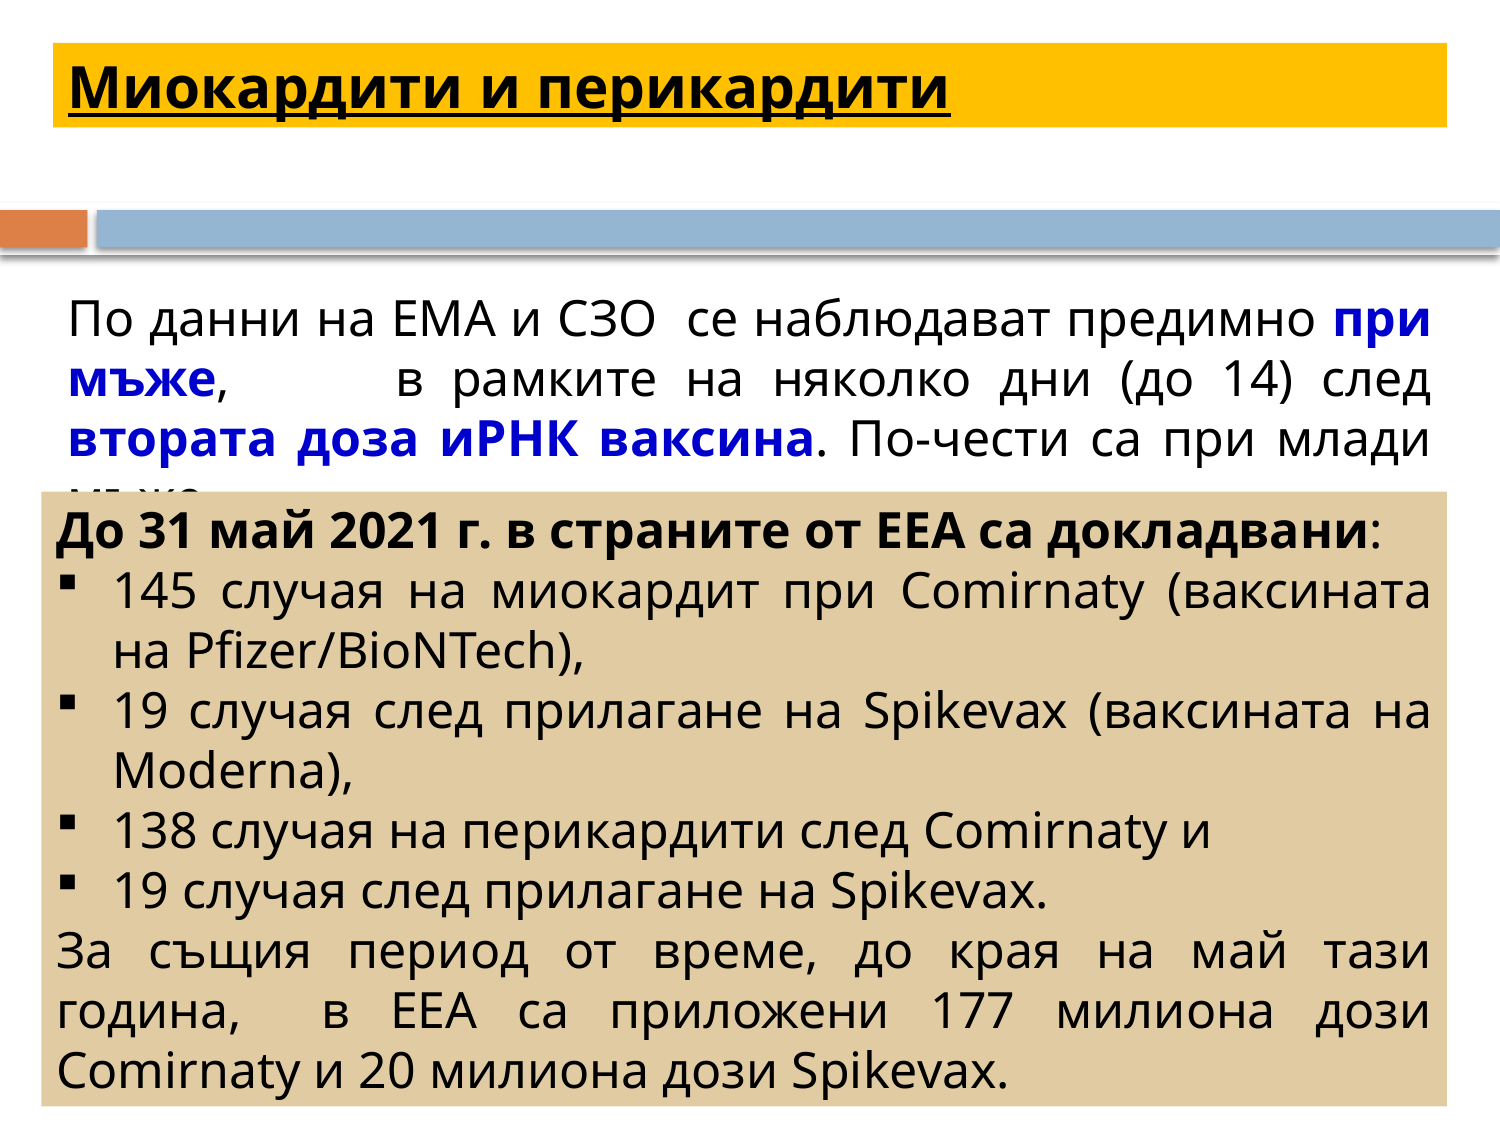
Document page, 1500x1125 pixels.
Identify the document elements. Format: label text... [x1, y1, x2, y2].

text_box Миокардити и перикардити [53, 42, 1447, 128]
text_box По данни на ЕМА и СЗО се наблюдават предимно при мъже, в рамките на няколко дни (до 14) след втората доза иРНК ваксина. По-чести са при млади мъже. [53, 278, 1447, 491]
text_box До 31 май 2021 г. в страните от ЕЕА са докладвани: 145 случая на миокардит при Comirnaty (ваксината на Pfizer/BioNTech), 19 случая след прилагане на Spikevax (ваксината на Moderna), 138 случая на перикардити след Comirnaty и 19 случая след прилагане на Spikevax. За същия период от време, до края на май тази година, в ЕЕА са приложени 177 милиона дози Comirnaty и 20 милиона дози Spikevax. [41, 491, 1447, 1107]
